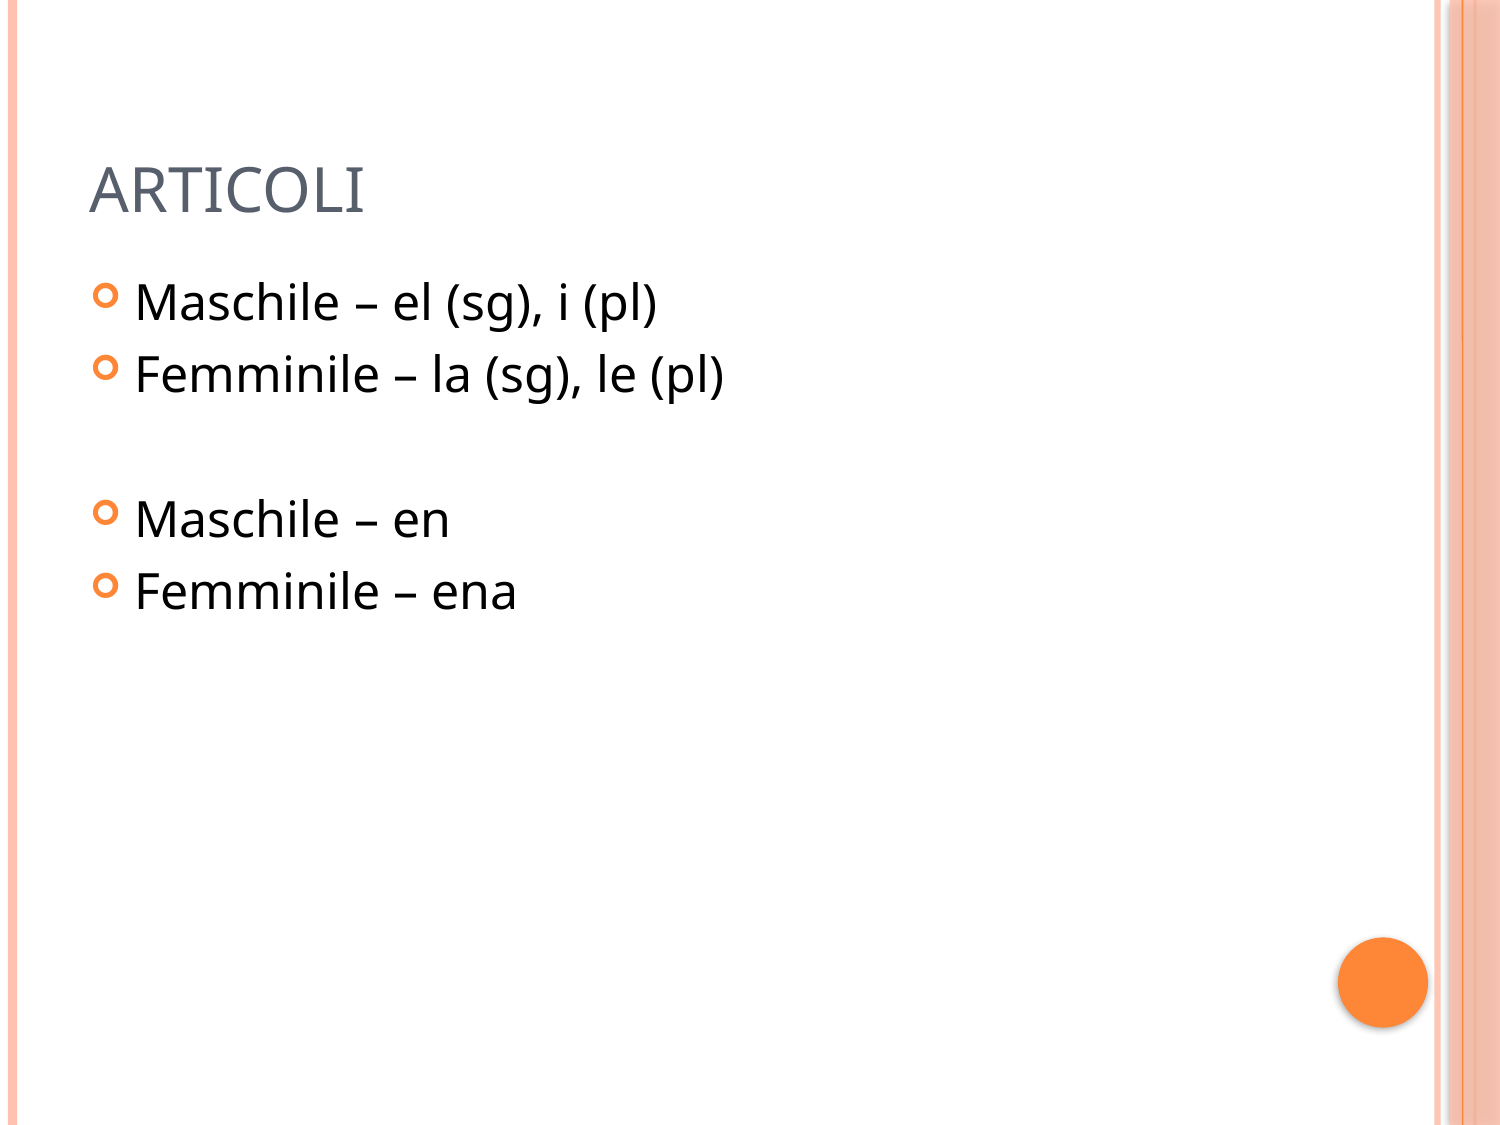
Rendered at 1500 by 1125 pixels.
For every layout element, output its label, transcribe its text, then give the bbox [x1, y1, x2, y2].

list Maschile – el (sg), i (pl) Femminile – la (sg), le (pl) Maschile – en Femminile – ena [74, 262, 1301, 1063]
title Articoli [75, 45, 1300, 233]
